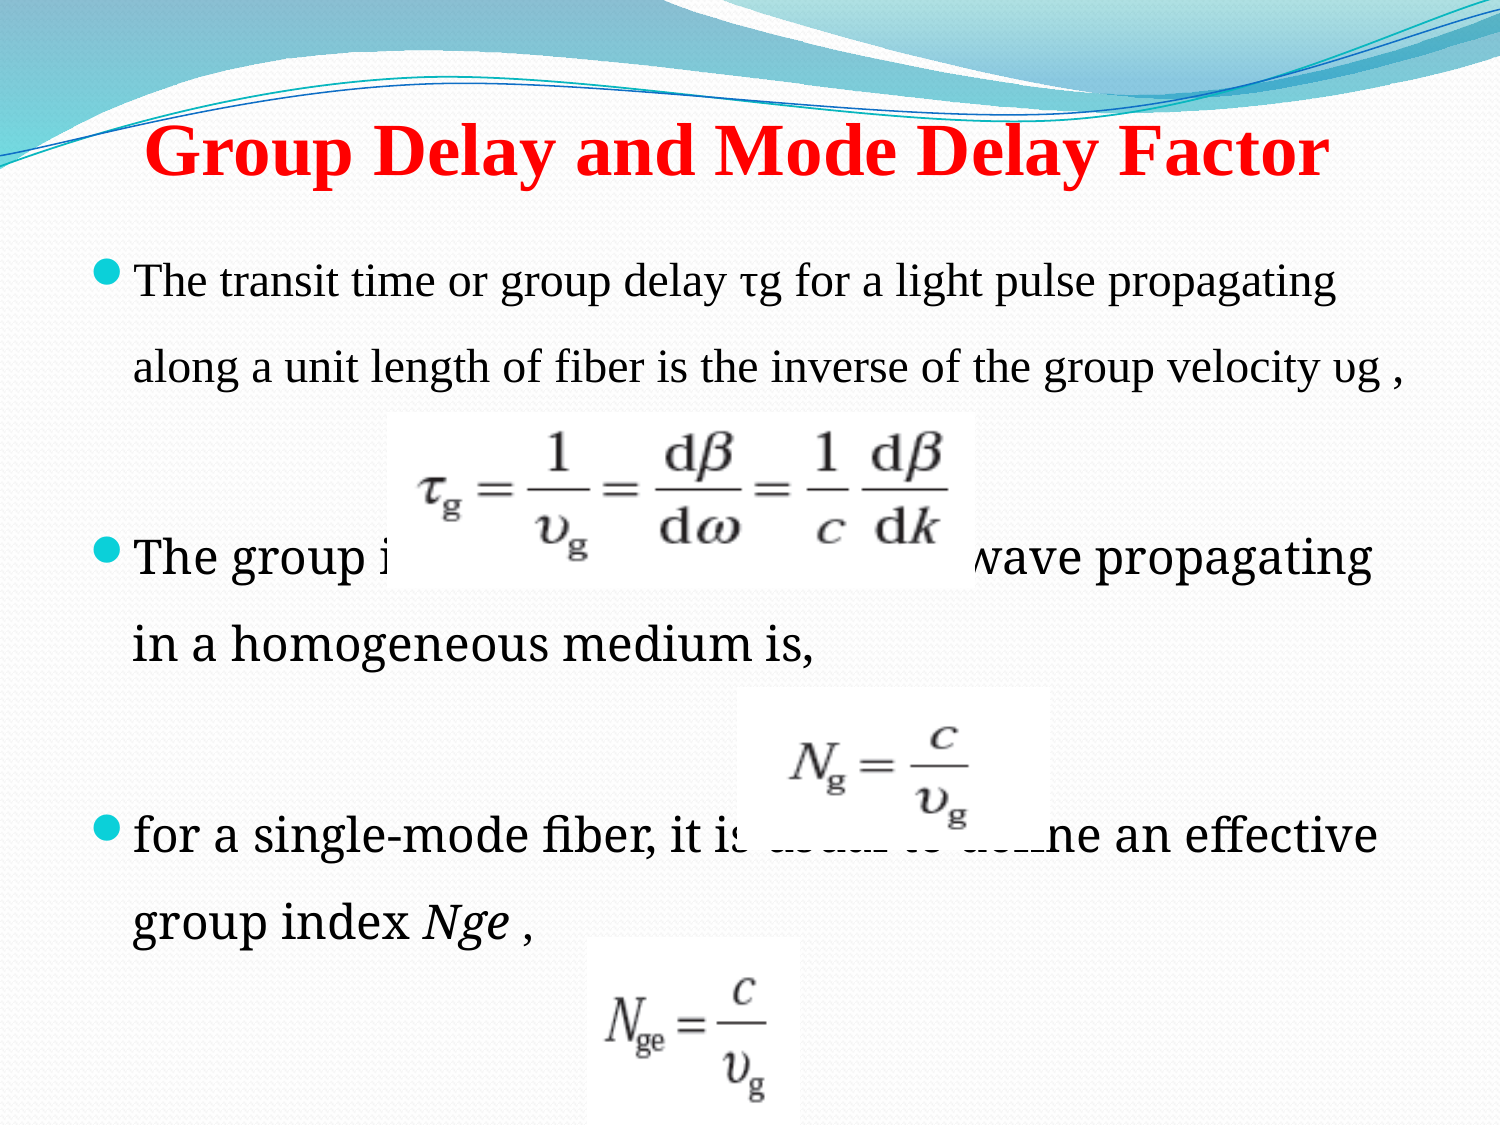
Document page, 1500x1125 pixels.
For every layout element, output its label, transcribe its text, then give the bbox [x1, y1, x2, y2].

title Group Delay and Mode Delay Factor [62, 75, 1413, 191]
picture [737, 687, 1051, 851]
picture [587, 937, 801, 1125]
list The transit time or group delay τg for a light pulse propagating along a unit length of fiber is the inverse of the group velocity υg , The group index of a uniform plane wave propagating in a homogeneous medium is, for a single-mode fiber, it is usual to define an effective group index Nge , [75, 212, 1425, 1038]
picture [387, 412, 976, 588]
